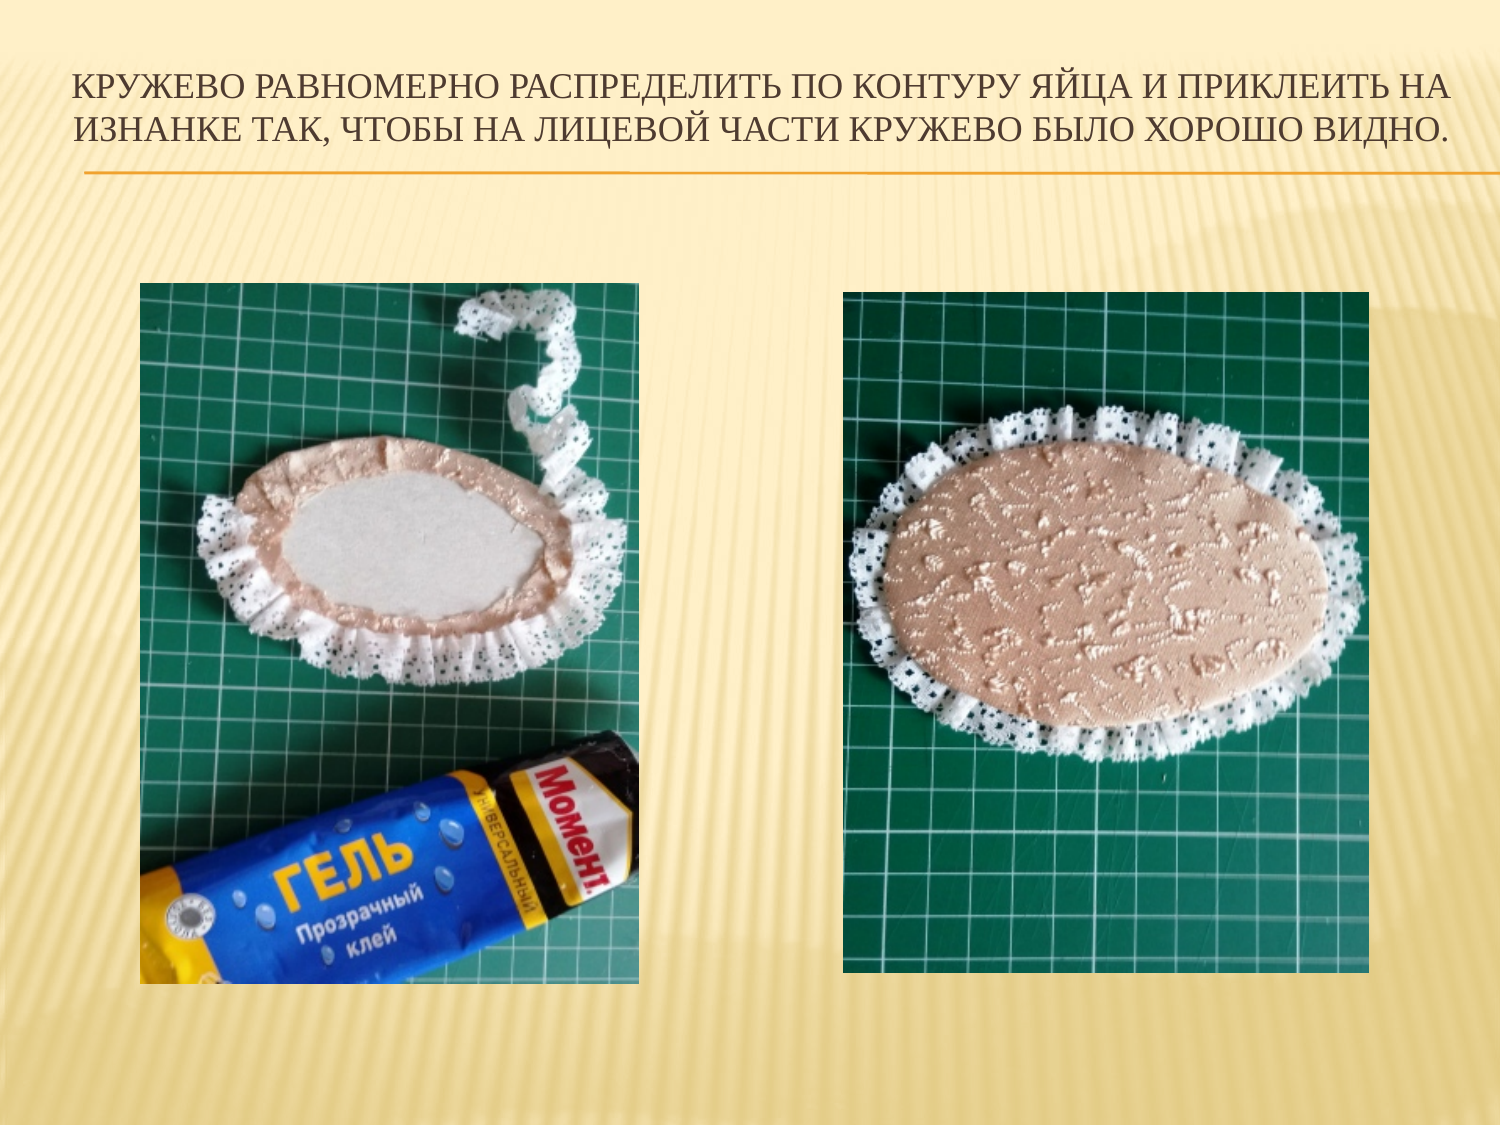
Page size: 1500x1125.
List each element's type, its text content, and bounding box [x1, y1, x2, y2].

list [843, 292, 1369, 973]
title Кружево равномерно распределить по контуру яйца и приклеить на изнанке так, чтобы на лицевой части кружево было хорошо видно. [49, 35, 1475, 176]
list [140, 283, 639, 984]
